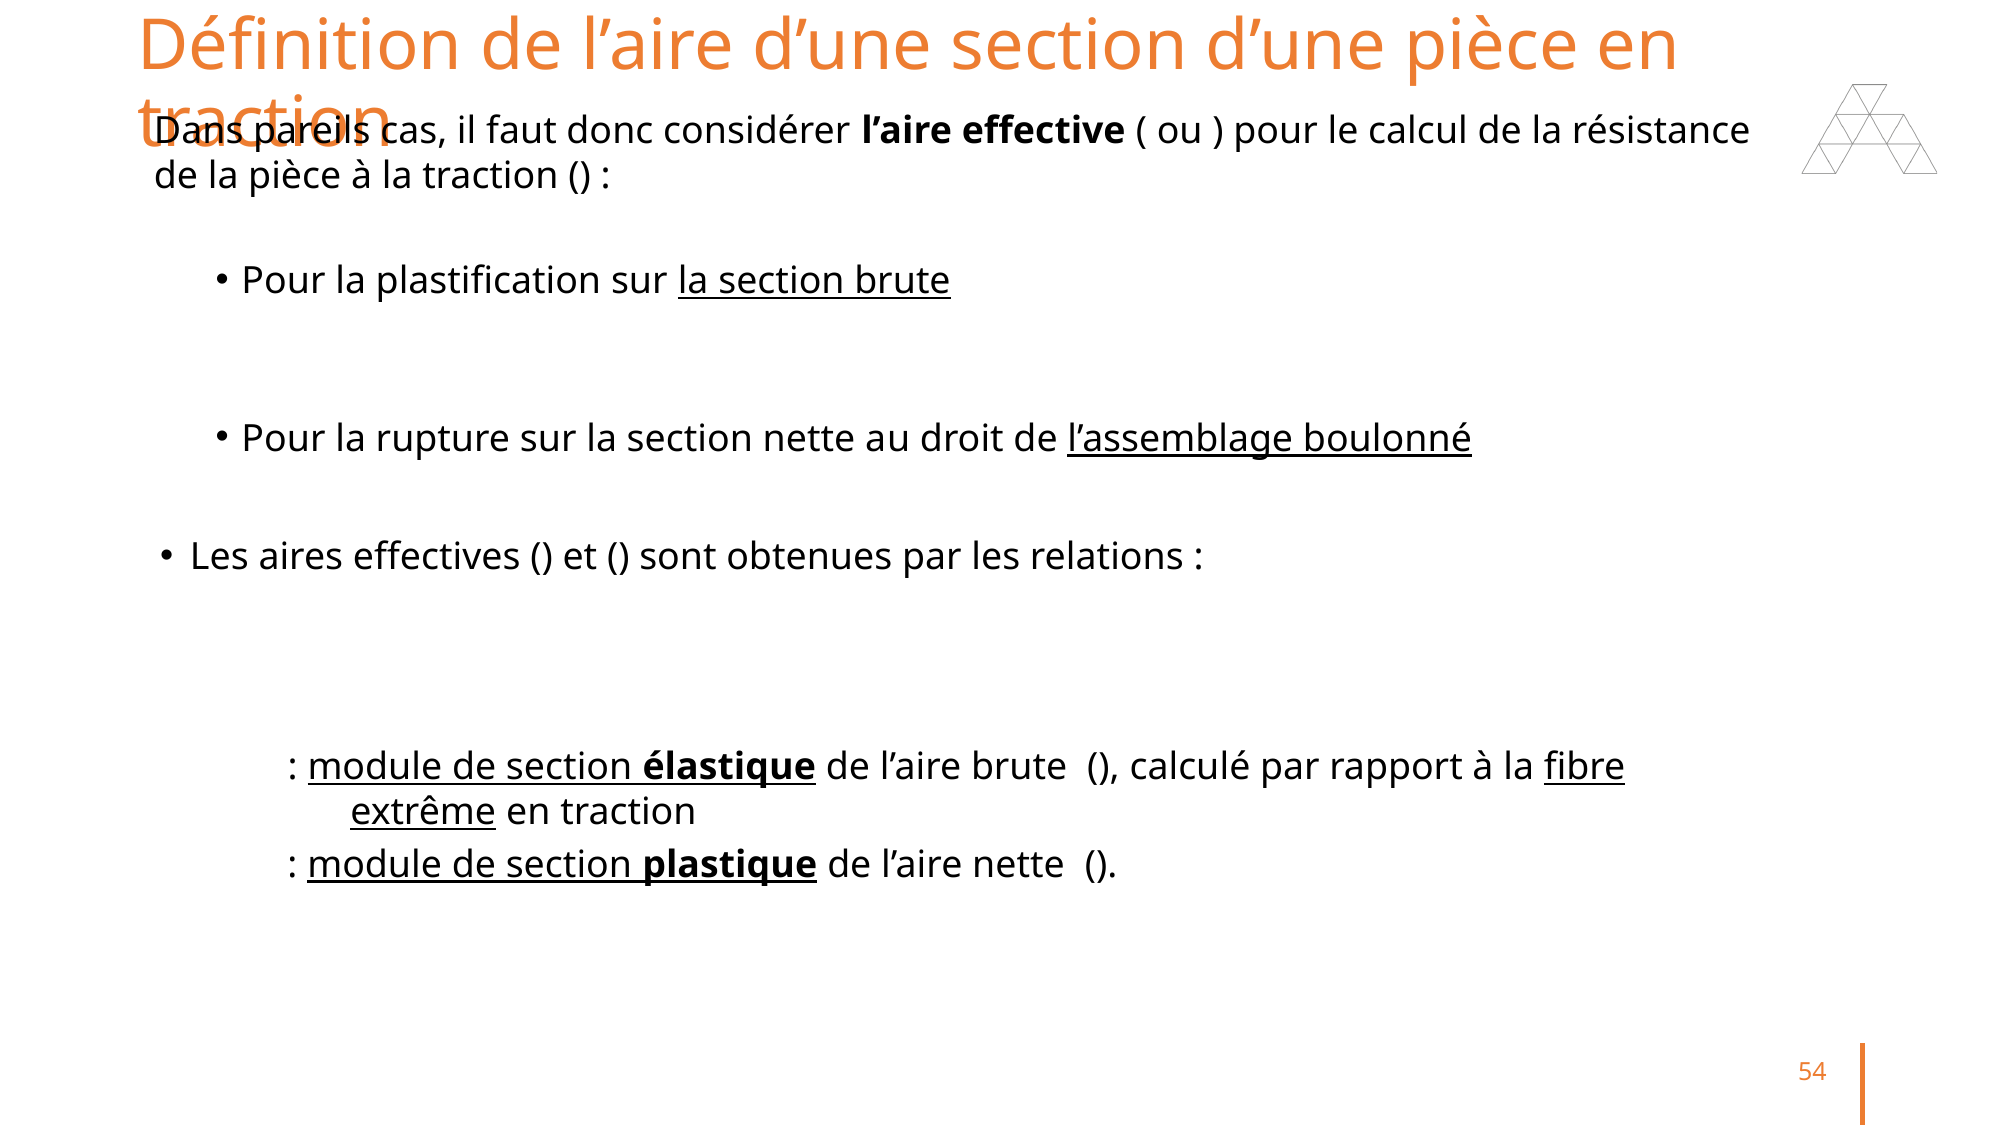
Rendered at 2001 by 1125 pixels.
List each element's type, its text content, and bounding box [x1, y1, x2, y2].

title Définition de l’aire d’une section d’une pièce en traction [137, 9, 1749, 162]
slide_number 54 [1643, 1042, 1842, 1103]
